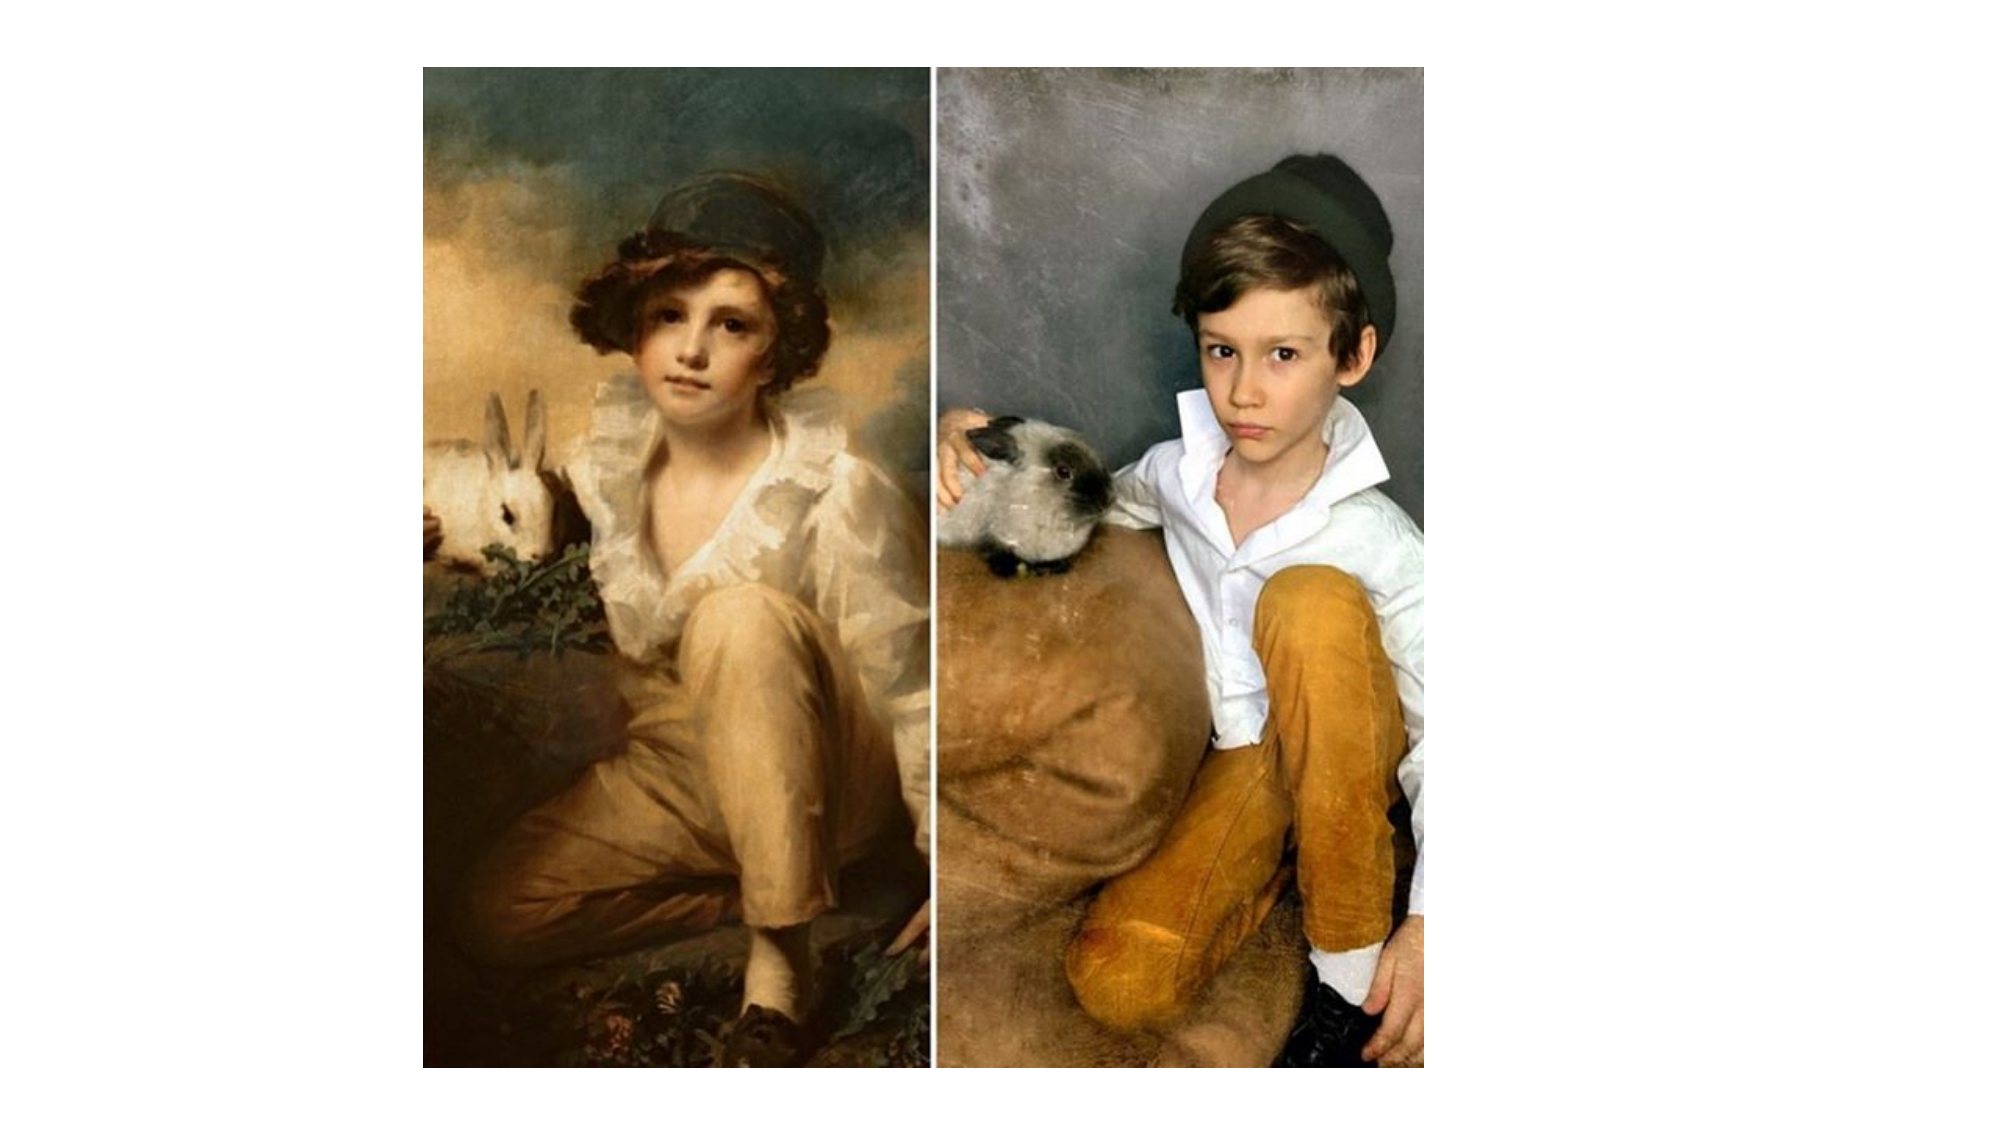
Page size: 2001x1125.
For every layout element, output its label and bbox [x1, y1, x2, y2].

picture [423, 67, 1424, 1068]
